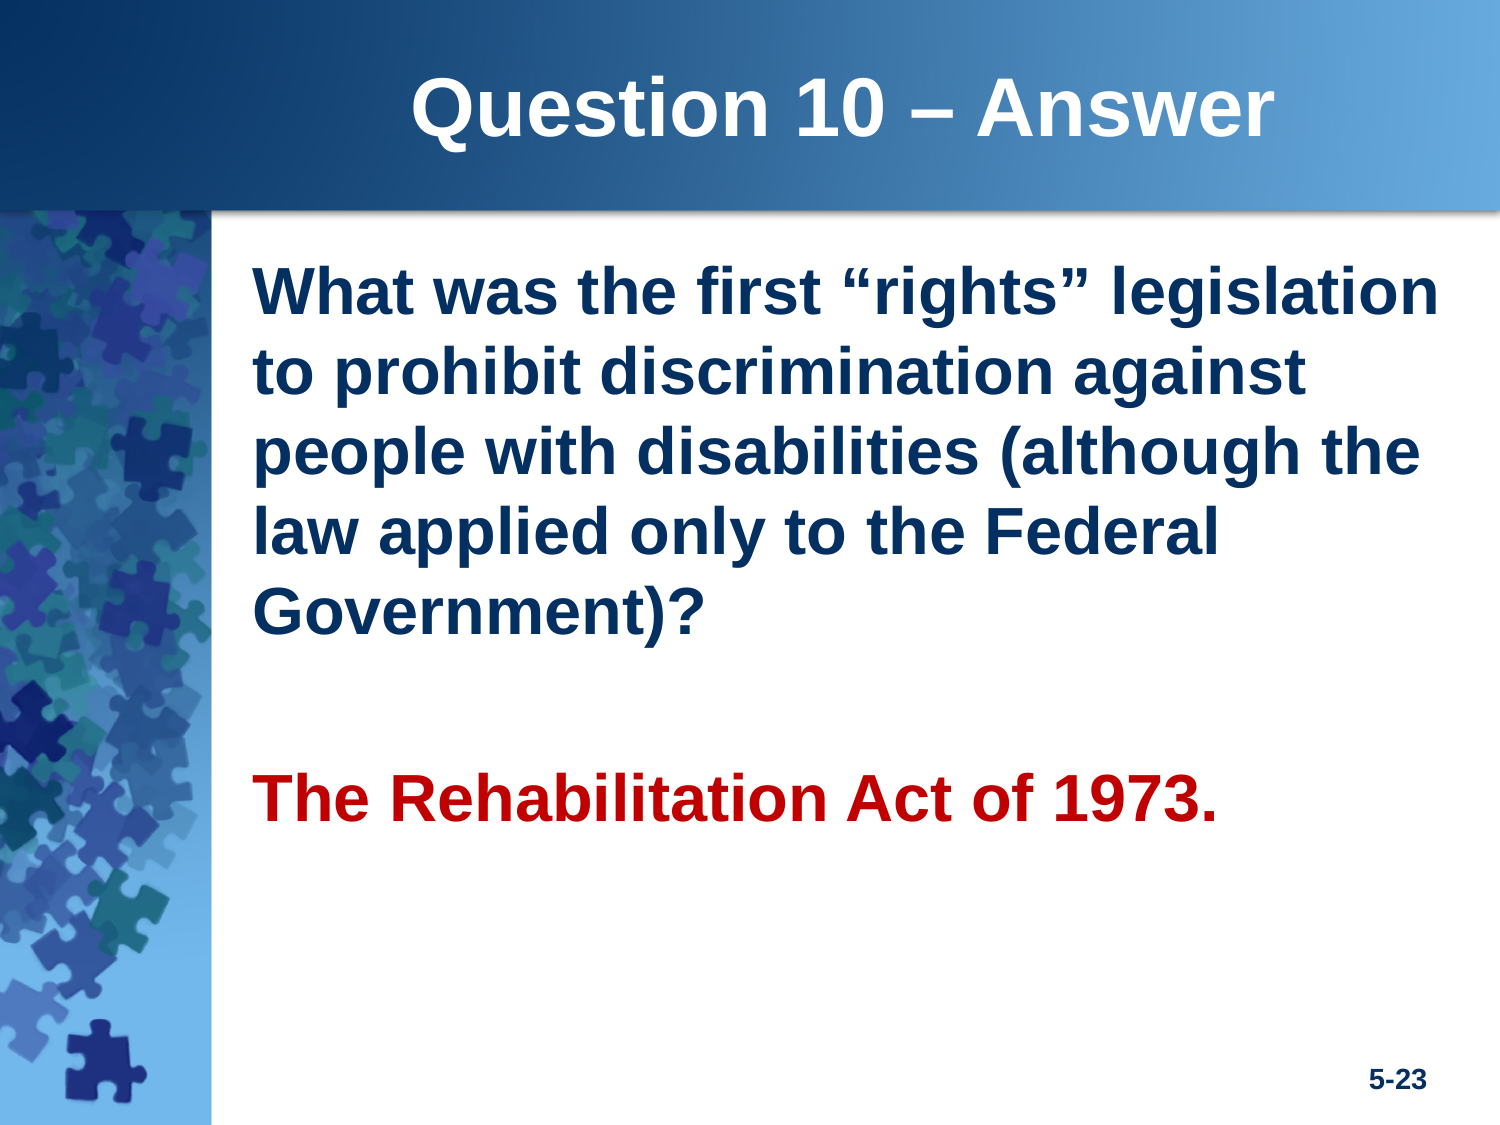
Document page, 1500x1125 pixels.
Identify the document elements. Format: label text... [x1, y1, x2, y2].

picture [0, 0, 1500, 1125]
slide_number 5-23 [1297, 1048, 1443, 1109]
title Question 10 – Answer [187, 0, 1500, 207]
list What was the first “rights” legislation to prohibit discrimination against people with disabilities (although the law applied only to the Federal Government)? The Rehabilitation Act of 1973. [236, 240, 1476, 1026]
